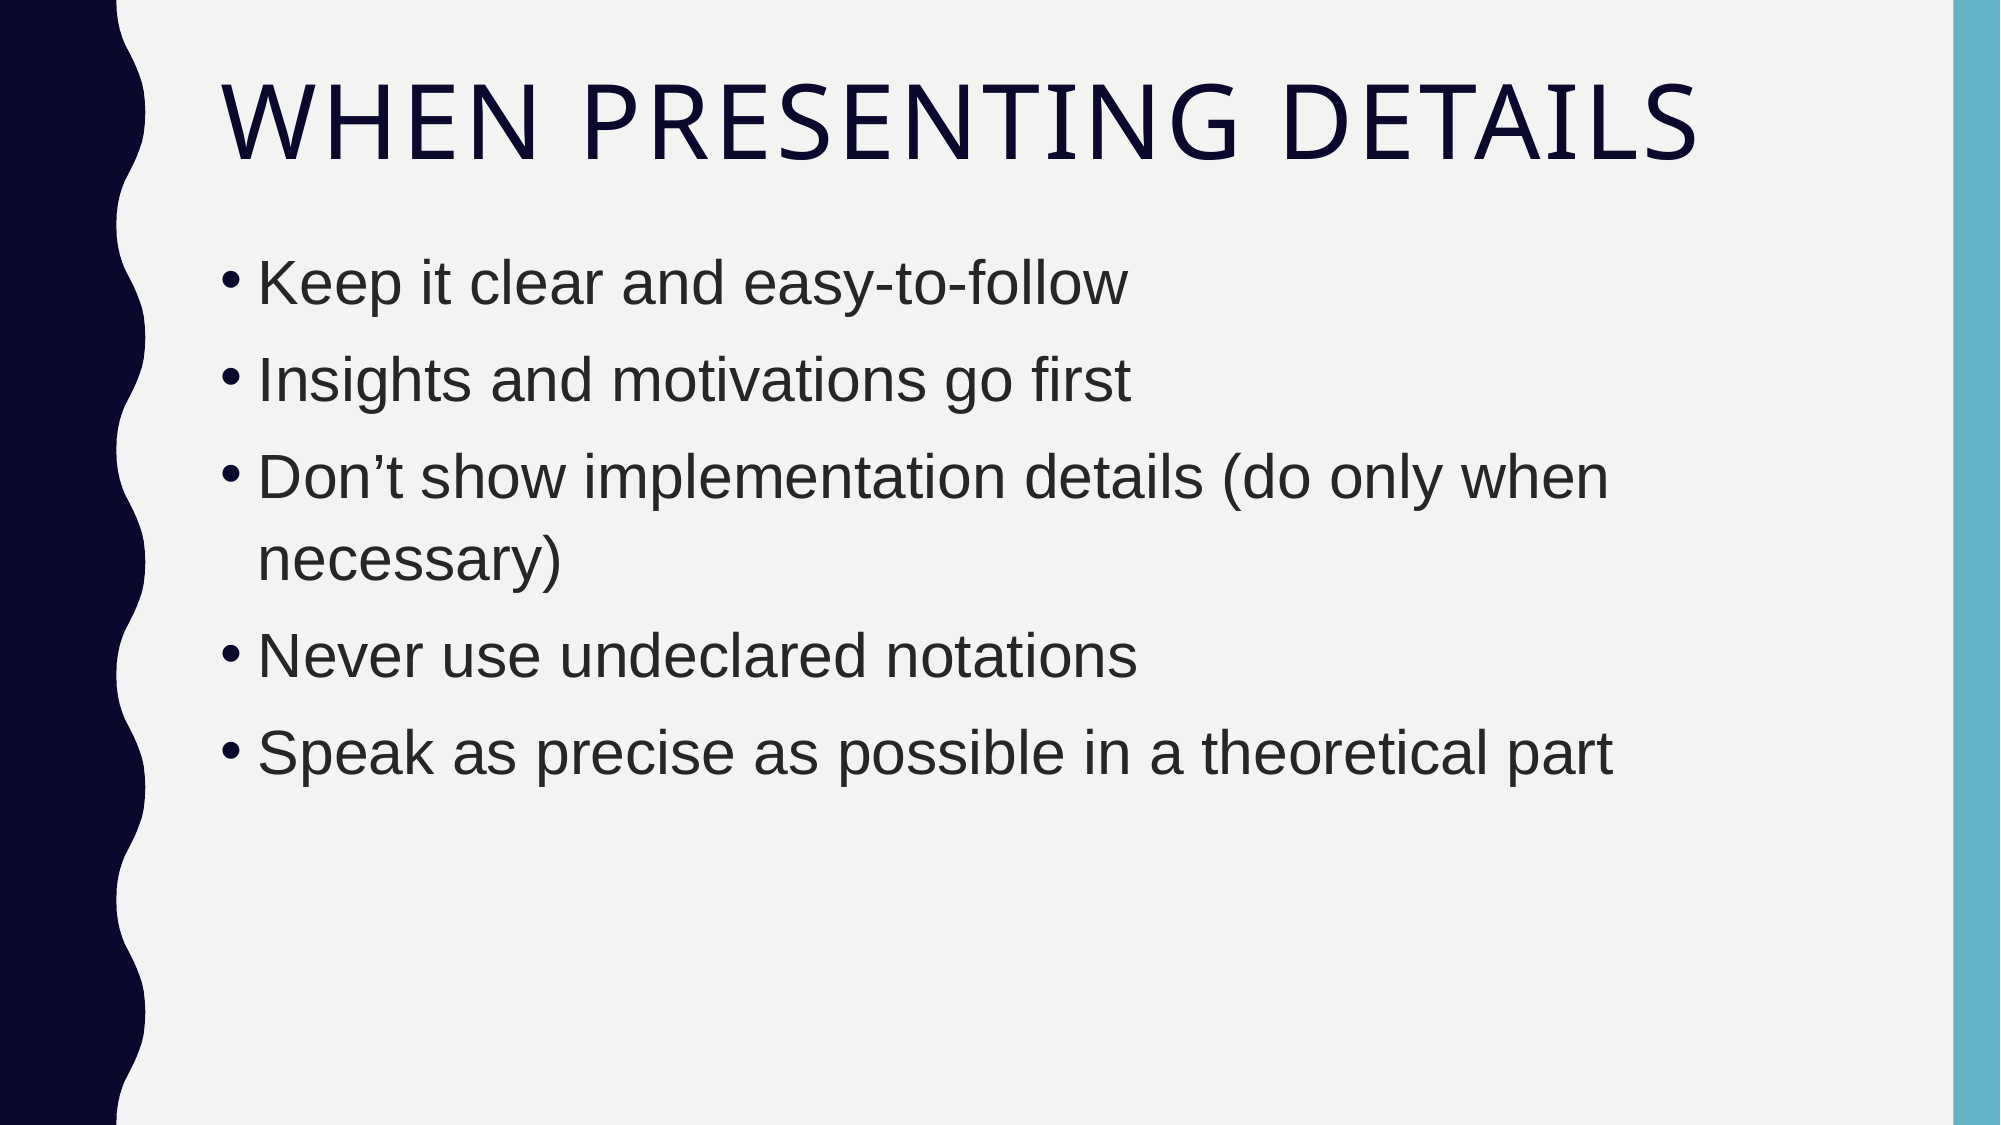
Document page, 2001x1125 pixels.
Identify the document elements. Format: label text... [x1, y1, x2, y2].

title when presenting Details [205, 62, 1875, 191]
list Keep it clear and easy-to-follow Insights and motivations go first Don’t show implementation details (do only when necessary) Never use undeclared notations Speak as precise as possible in a theoretical part [205, 226, 1875, 805]
